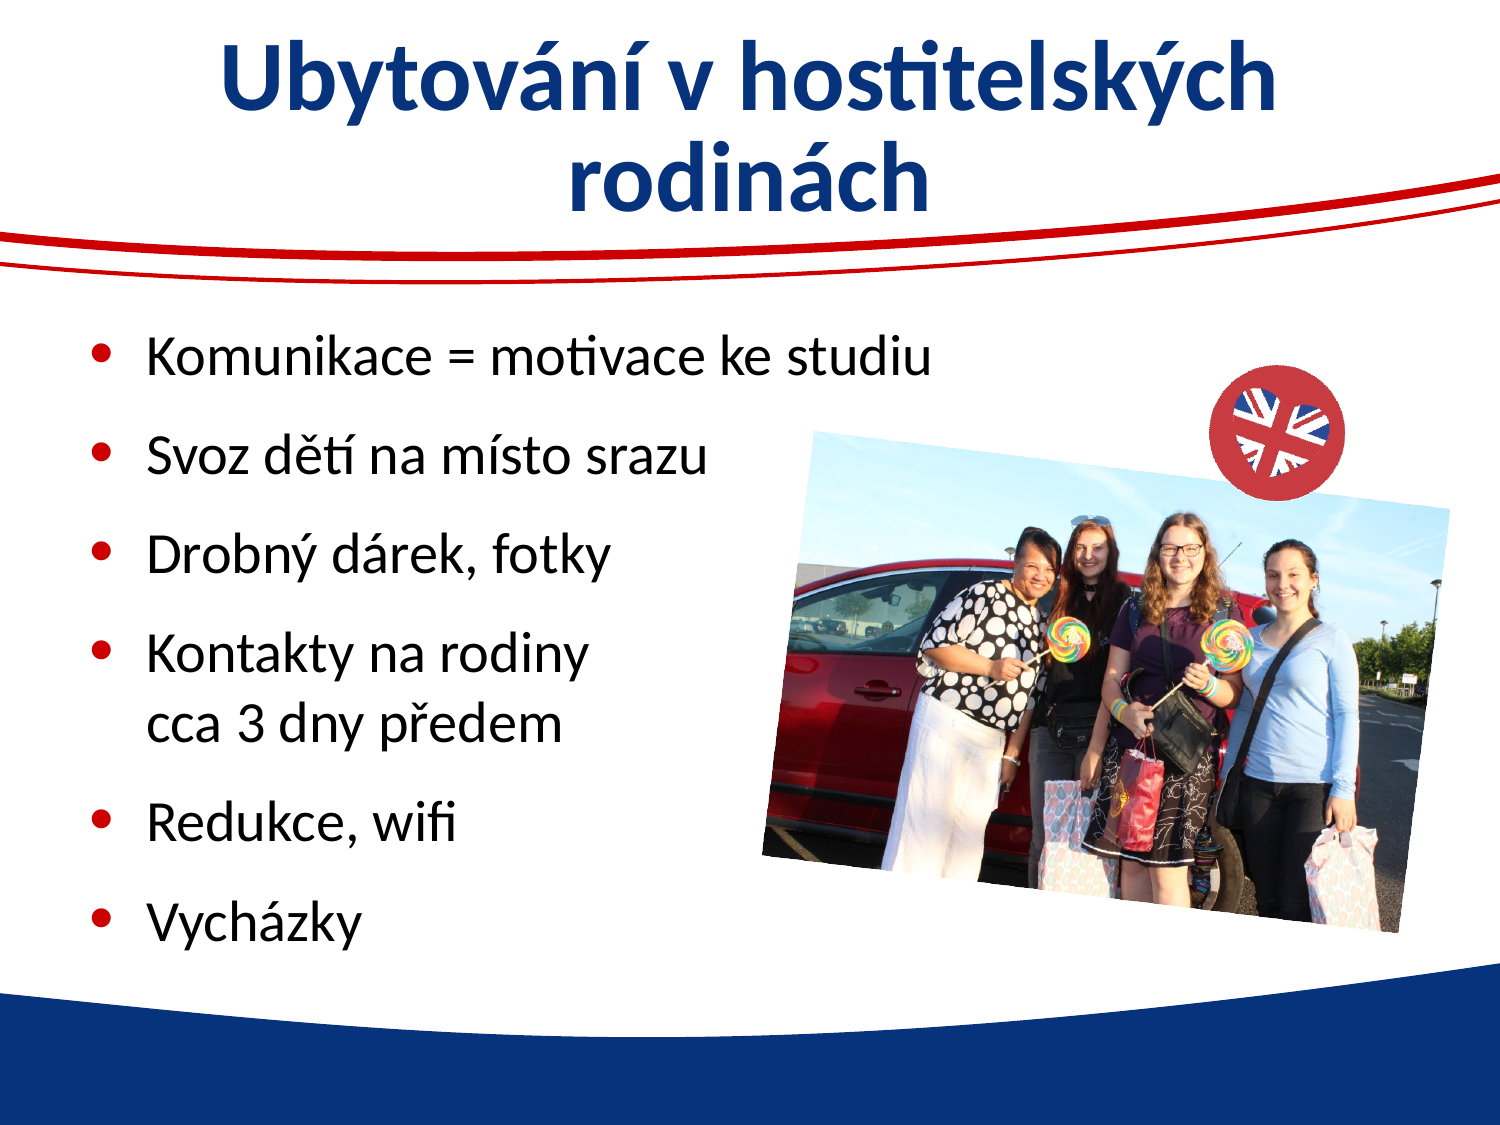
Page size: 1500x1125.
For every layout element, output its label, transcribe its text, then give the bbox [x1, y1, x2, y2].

picture [785, 338, 1450, 933]
text_box Komunikace = motivace ke studiu Svoz dětí na místo srazu Drobný dárek, fotky Kontakty na rodiny cca 3 dny předem Redukce, wifi Vycházky [74, 309, 1022, 971]
text_box Ubytování v hostitelských rodinách [75, 36, 1425, 224]
